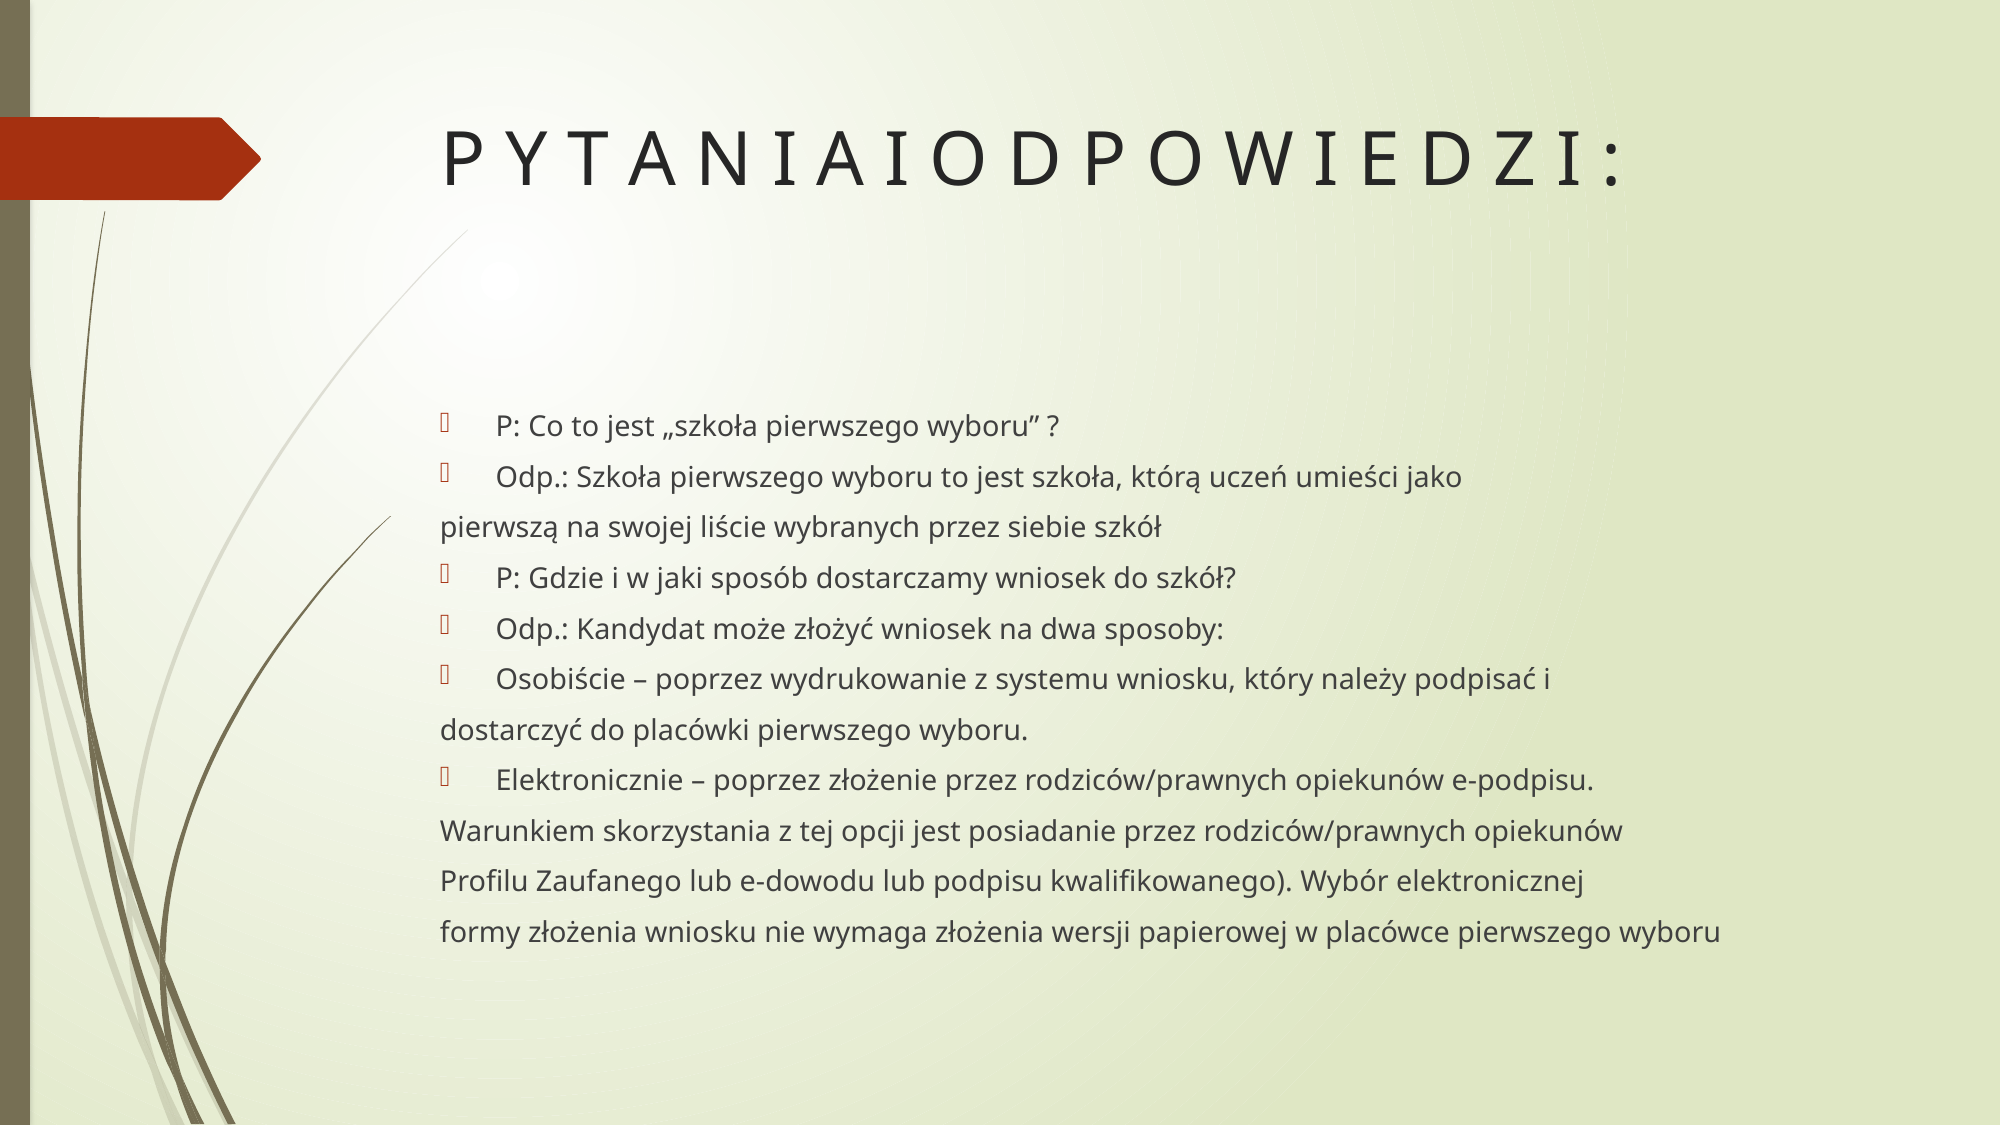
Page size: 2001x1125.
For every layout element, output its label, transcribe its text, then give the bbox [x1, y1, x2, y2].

list P: Co to jest „szkoła pierwszego wyboru” ? Odp.: Szkoła pierwszego wyboru to jest szkoła, którą uczeń umieści jako pierwszą na swojej liście wybranych przez siebie szkół P: Gdzie i w jaki sposób dostarczamy wniosek do szkół? Odp.: Kandydat może złożyć wniosek na dwa sposoby: Osobiście – poprzez wydrukowanie z systemu wniosku, który należy podpisać i dostarczyć do placówki pierwszego wyboru. Elektronicznie – poprzez złożenie przez rodziców/prawnych opiekunów e-podpisu. Warunkiem skorzystania z tej opcji jest posiadanie przez rodziców/prawnych opiekunów Profilu Zaufanego lub e-dowodu lub podpisu kwalifikowanego). Wybór elektronicznej formy złożenia wniosku nie wymaga złożenia wersji papierowej w placówce pierwszego wyboru [424, 350, 1888, 970]
title P Y T A N I A I O D P O W I E D Z I : [425, 102, 1888, 313]
